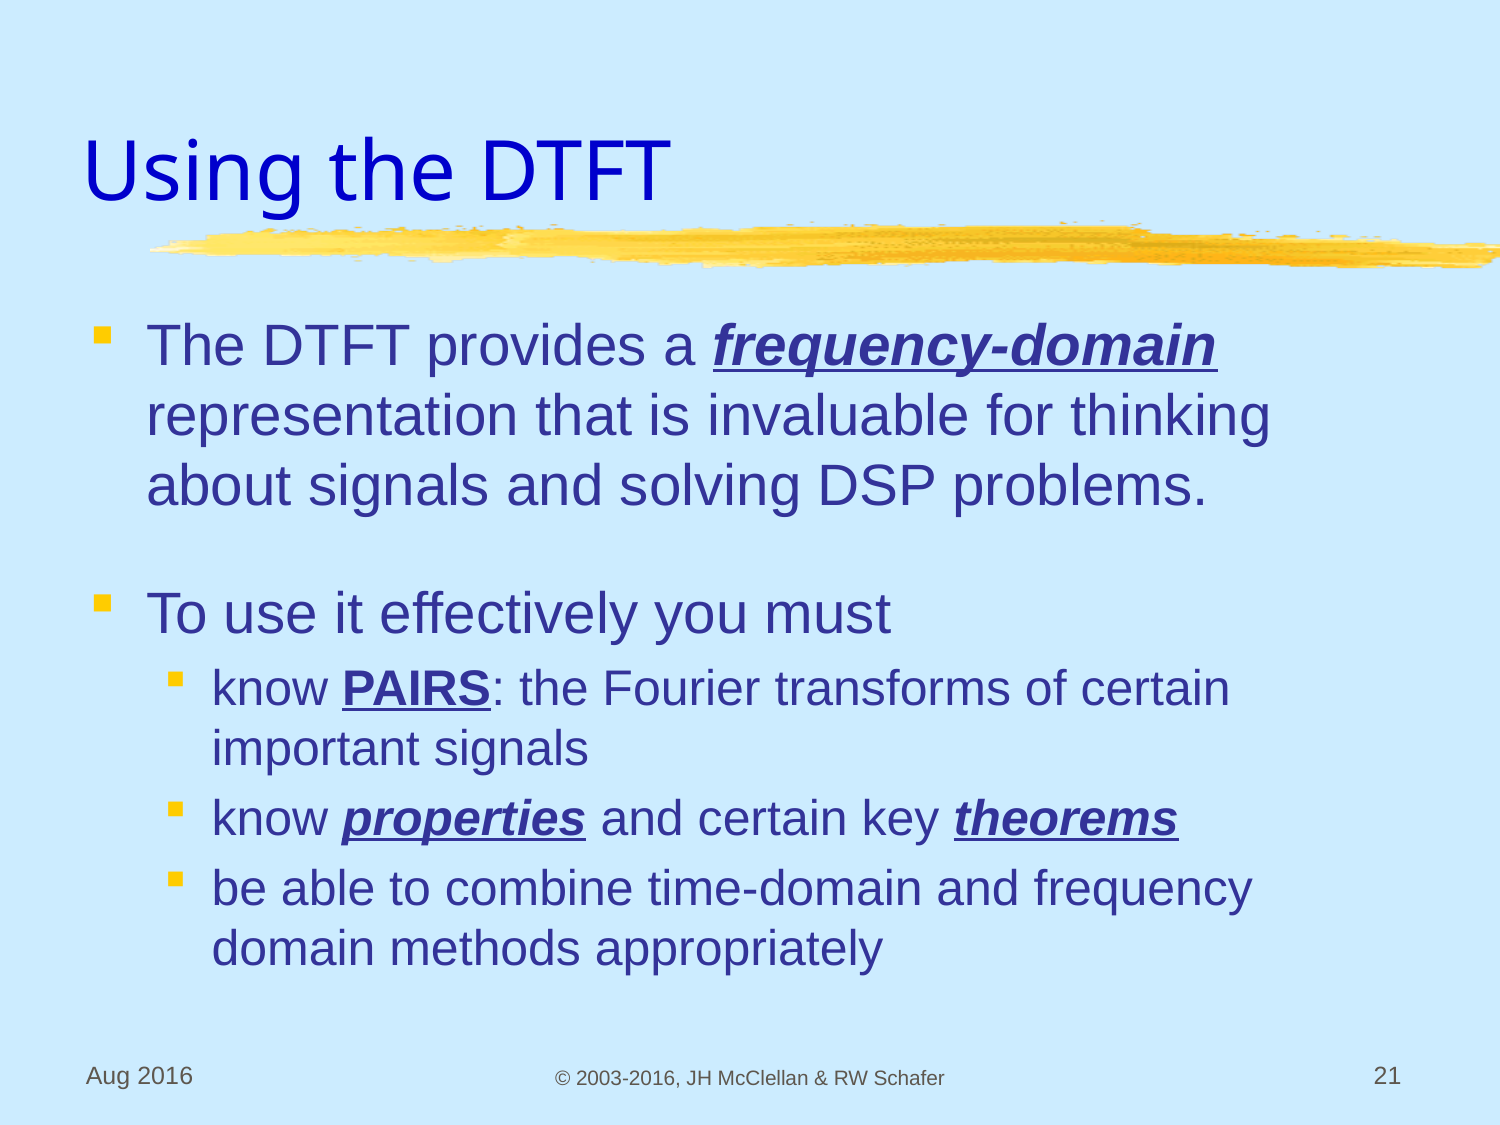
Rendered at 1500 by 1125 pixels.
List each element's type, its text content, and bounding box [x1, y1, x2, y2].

text_box The DTFT provides a frequency-domain representation that is invaluable for thinking about signals and solving DSP problems. To use it effectively you must know PAIRS: the Fourier transforms of certain important signals know properties and certain key theorems be able to combine time-domain and frequency domain methods appropriately [75, 299, 1417, 985]
picture [150, 215, 1500, 279]
footer © 2003-2016, JH McClellan & RW Schafer [512, 1021, 988, 1098]
slide_number 21 [1103, 1021, 1417, 1098]
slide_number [70, 1021, 384, 1098]
title Using the DTFT [66, 37, 1342, 226]
